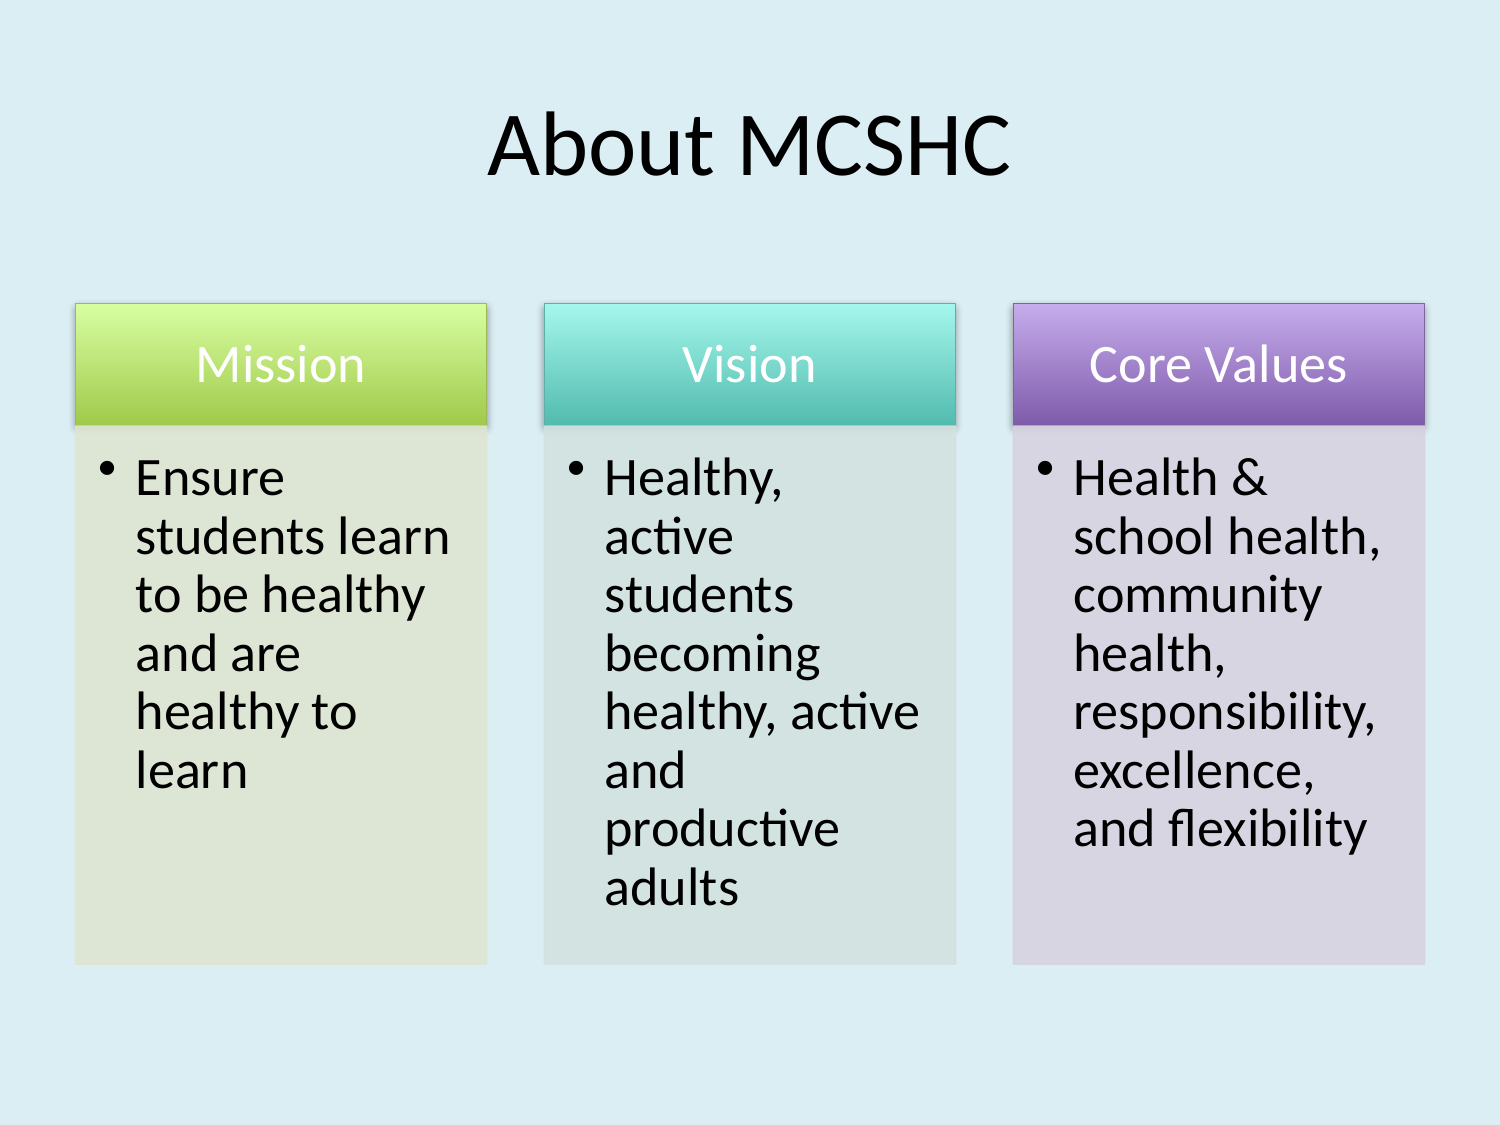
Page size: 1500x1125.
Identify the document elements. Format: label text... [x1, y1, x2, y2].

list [74, 262, 1426, 1006]
title About MCSHC [75, 45, 1425, 233]
